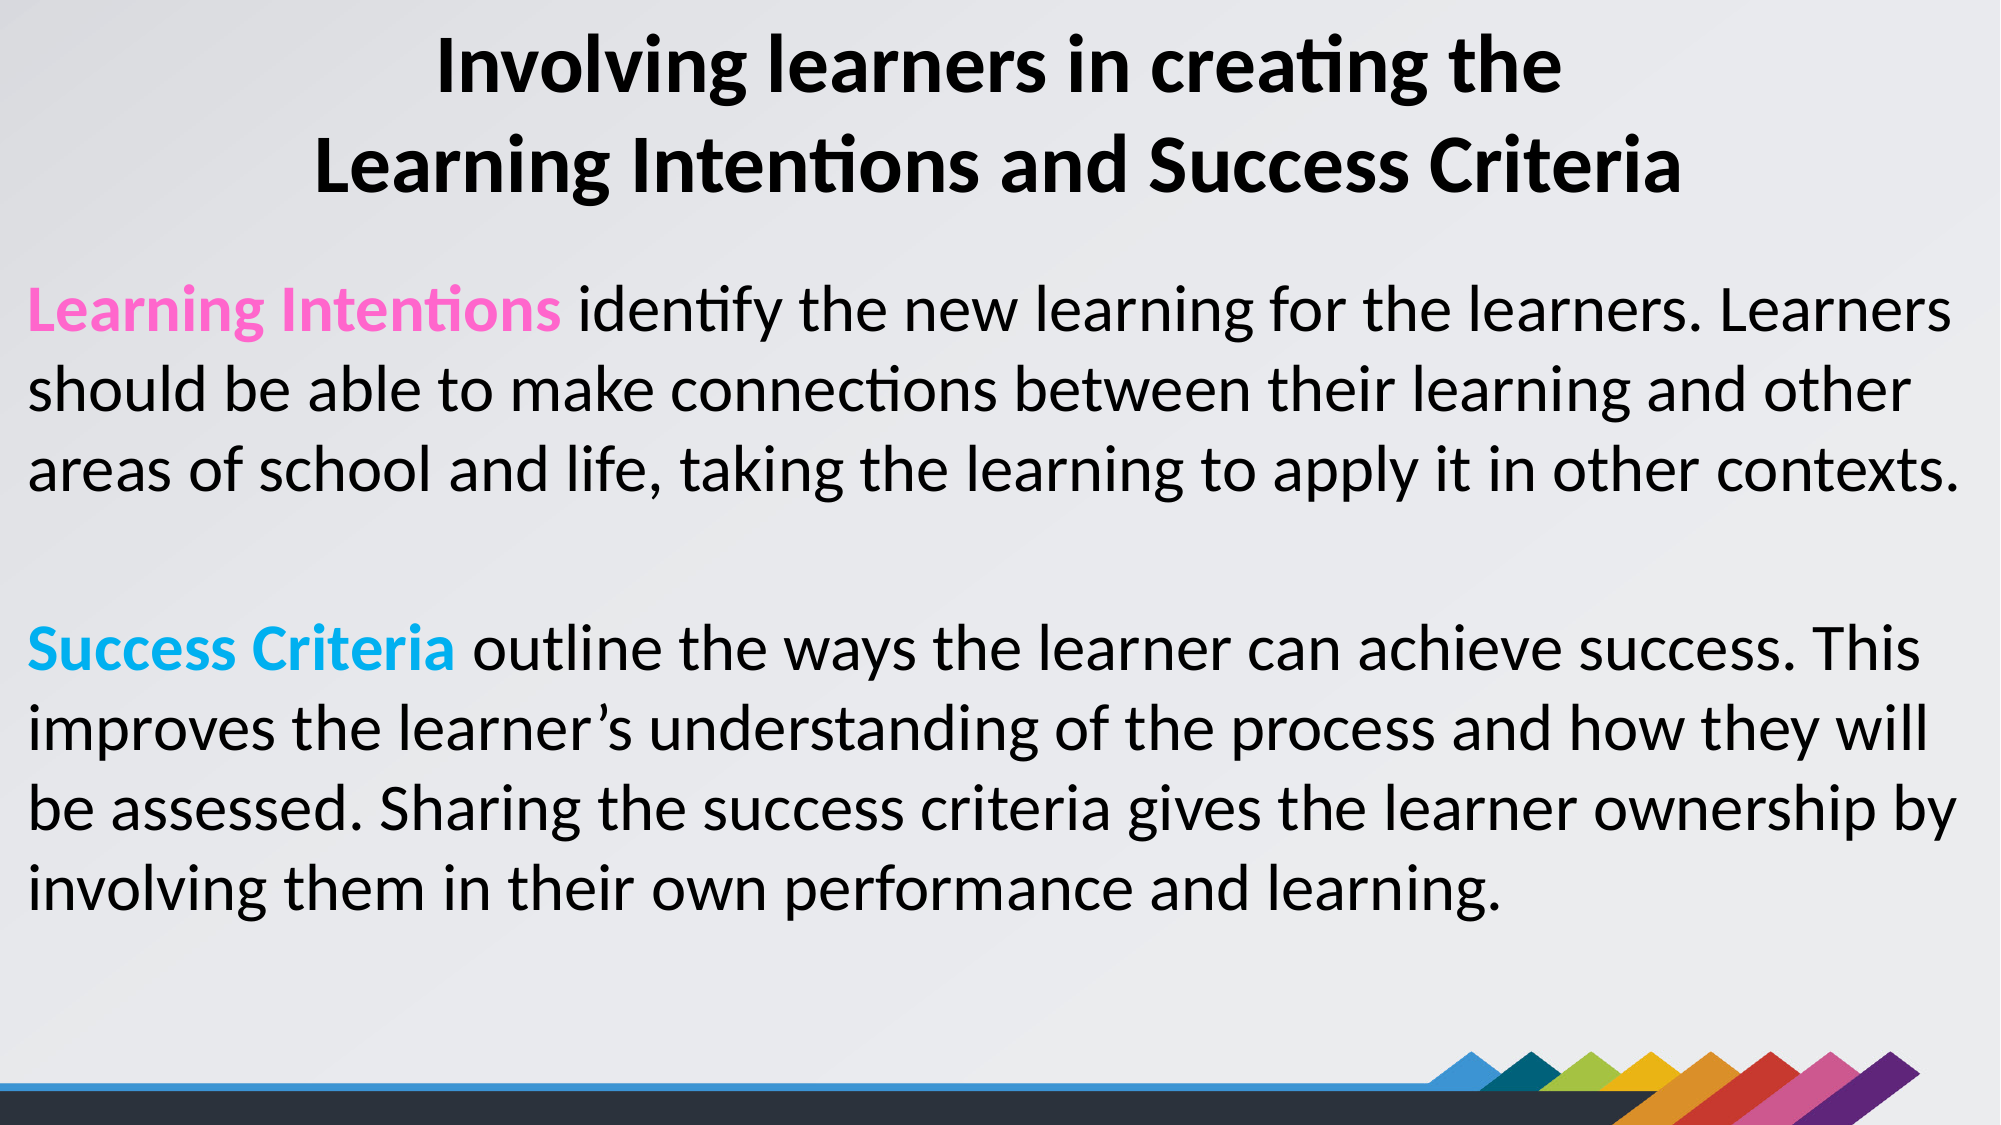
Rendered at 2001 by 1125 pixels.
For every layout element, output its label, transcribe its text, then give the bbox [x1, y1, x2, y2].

text_box Success Criteria outline the ways the learner can achieve success. This improves the learner’s understanding of the process and how they will be assessed. Sharing the success criteria gives the learner ownership by involving them in their own performance and learning. [12, 596, 1988, 932]
text_box Learning Intentions identify the new learning for the learners. Learners should be able to make connections between their learning and other areas of school and life, taking the learning to apply it in other contexts. [12, 257, 1988, 512]
text_box Involving learners in creating the Learning Intentions and Success Criteria [264, 1, 1736, 217]
picture [0, 0, 2001, 1125]
